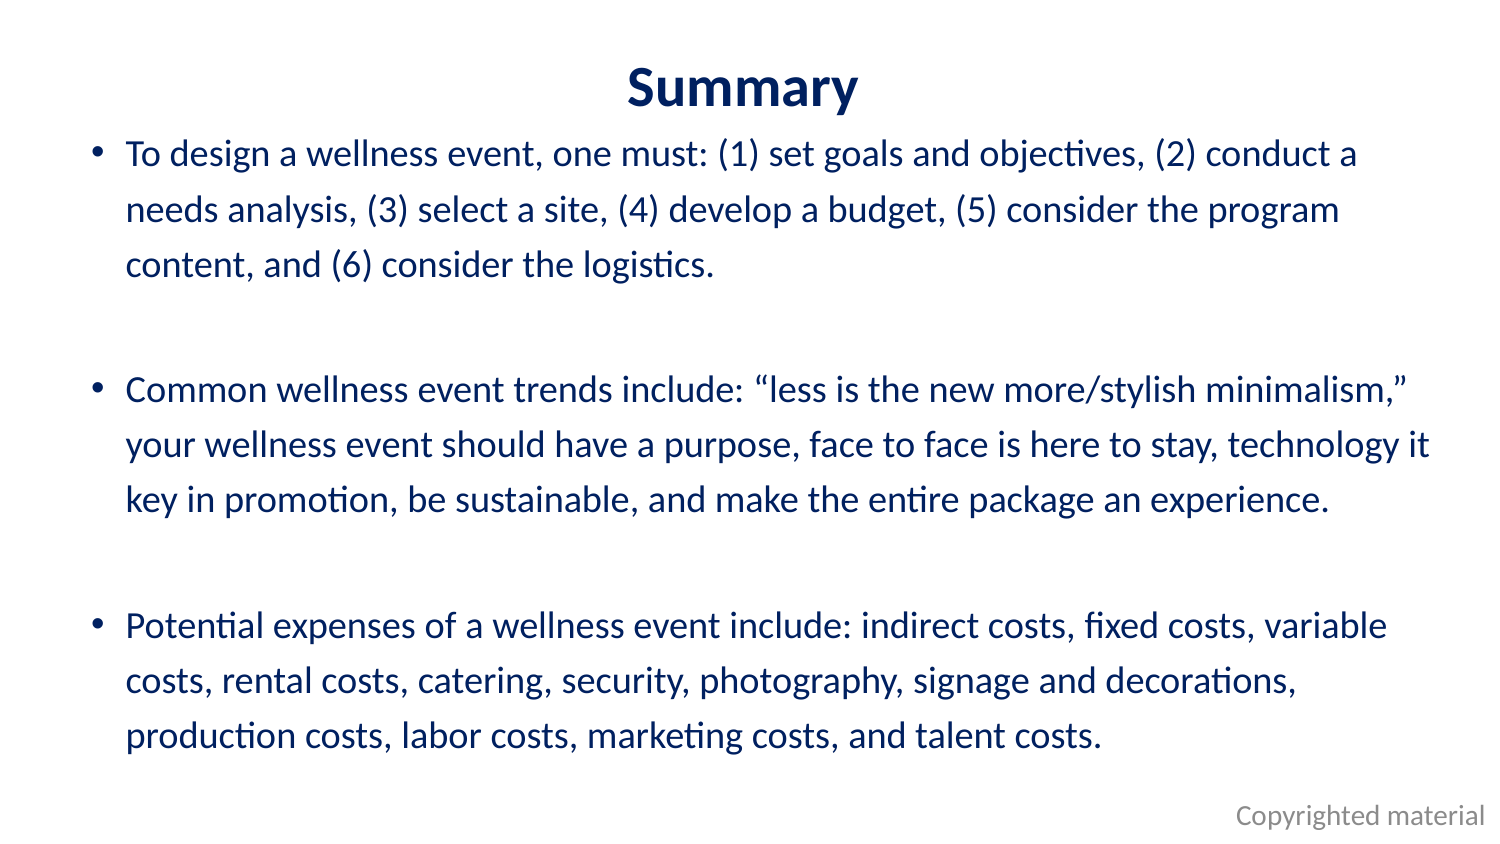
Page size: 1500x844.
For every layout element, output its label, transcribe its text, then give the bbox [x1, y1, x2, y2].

list To design a wellness event, one must: (1) set goals and objectives, (2) conduct a needs analysis, (3) select a site, (4) develop a budget, (5) consider the program content, and (6) consider the logistics. Common wellness event trends include: “less is the new more/stylish minimalism,” your wellness event should have a purpose, face to face is here to stay, technology it key in promotion, be sustainable, and make the entire package an experience. Potential expenses of a wellness event include: indirect costs, fixed costs, variable costs, rental costs, catering, security, photography, signage and decorations, production costs, labor costs, marketing costs, and talent costs. [76, 111, 1459, 829]
title Summary [75, 33, 1425, 133]
